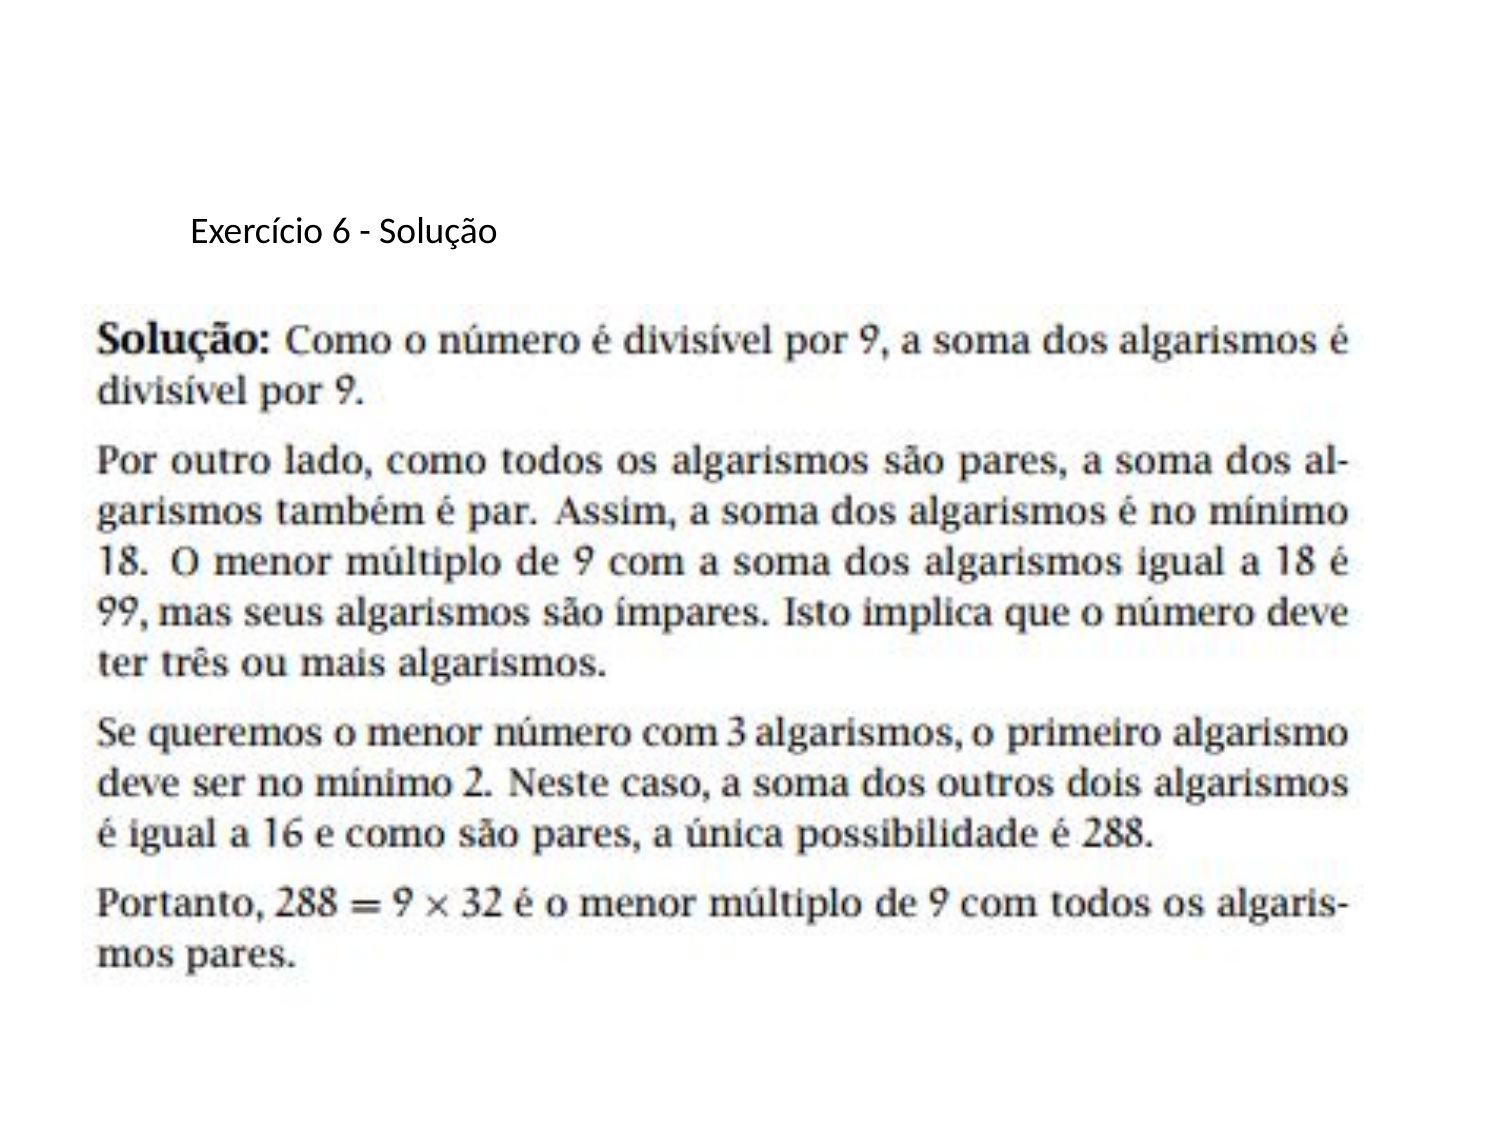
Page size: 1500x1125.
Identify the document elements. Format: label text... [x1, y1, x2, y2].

picture [81, 304, 1364, 1006]
text_box Exercício 6 - Solução [175, 199, 727, 259]
